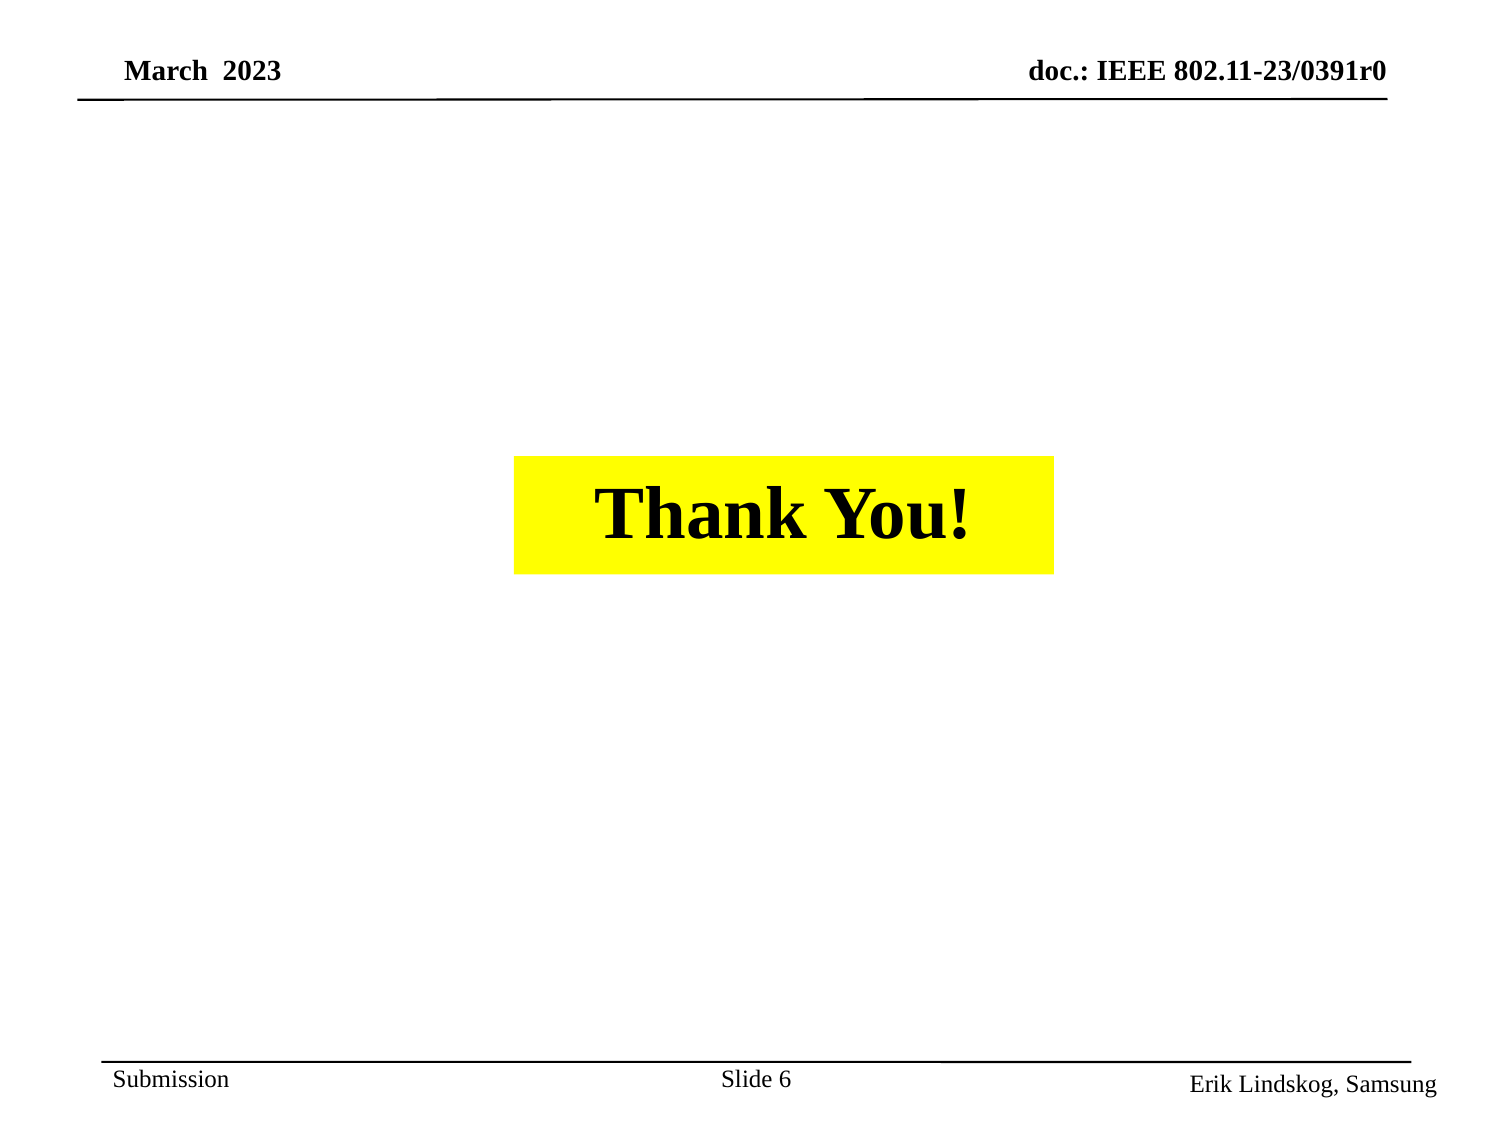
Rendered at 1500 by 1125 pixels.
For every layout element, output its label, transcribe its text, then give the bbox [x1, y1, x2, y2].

footer Erik Lindskog, Samsung [794, 1067, 1444, 1098]
list Thank You! [513, 456, 1054, 575]
slide_number Slide 6 [712, 1062, 800, 1093]
